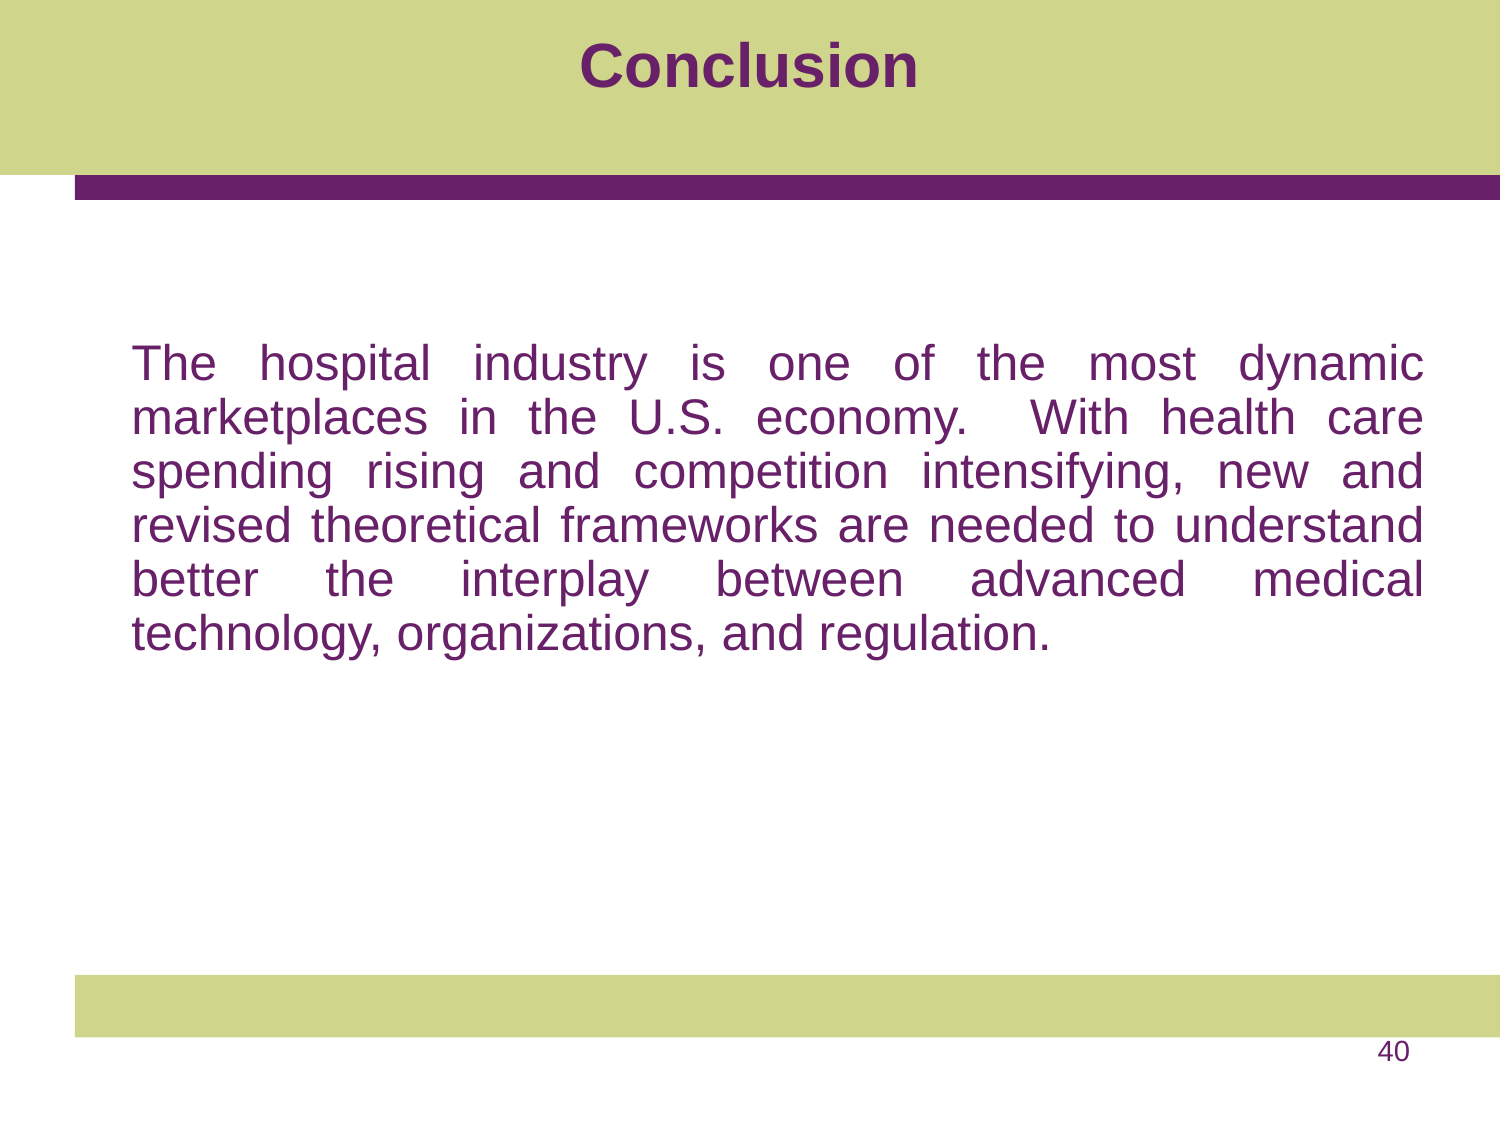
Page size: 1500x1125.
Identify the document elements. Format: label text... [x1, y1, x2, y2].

title Conclusion [74, 24, 1426, 126]
list The hospital industry is one of the most dynamic marketplaces in the U.S. economy. With health care spending rising and competition intensifying, new and revised theoretical frameworks are needed to understand better the interplay between advanced medical technology, organizations, and regulation. [74, 337, 1426, 963]
text_box 40 [1074, 1024, 1425, 1103]
